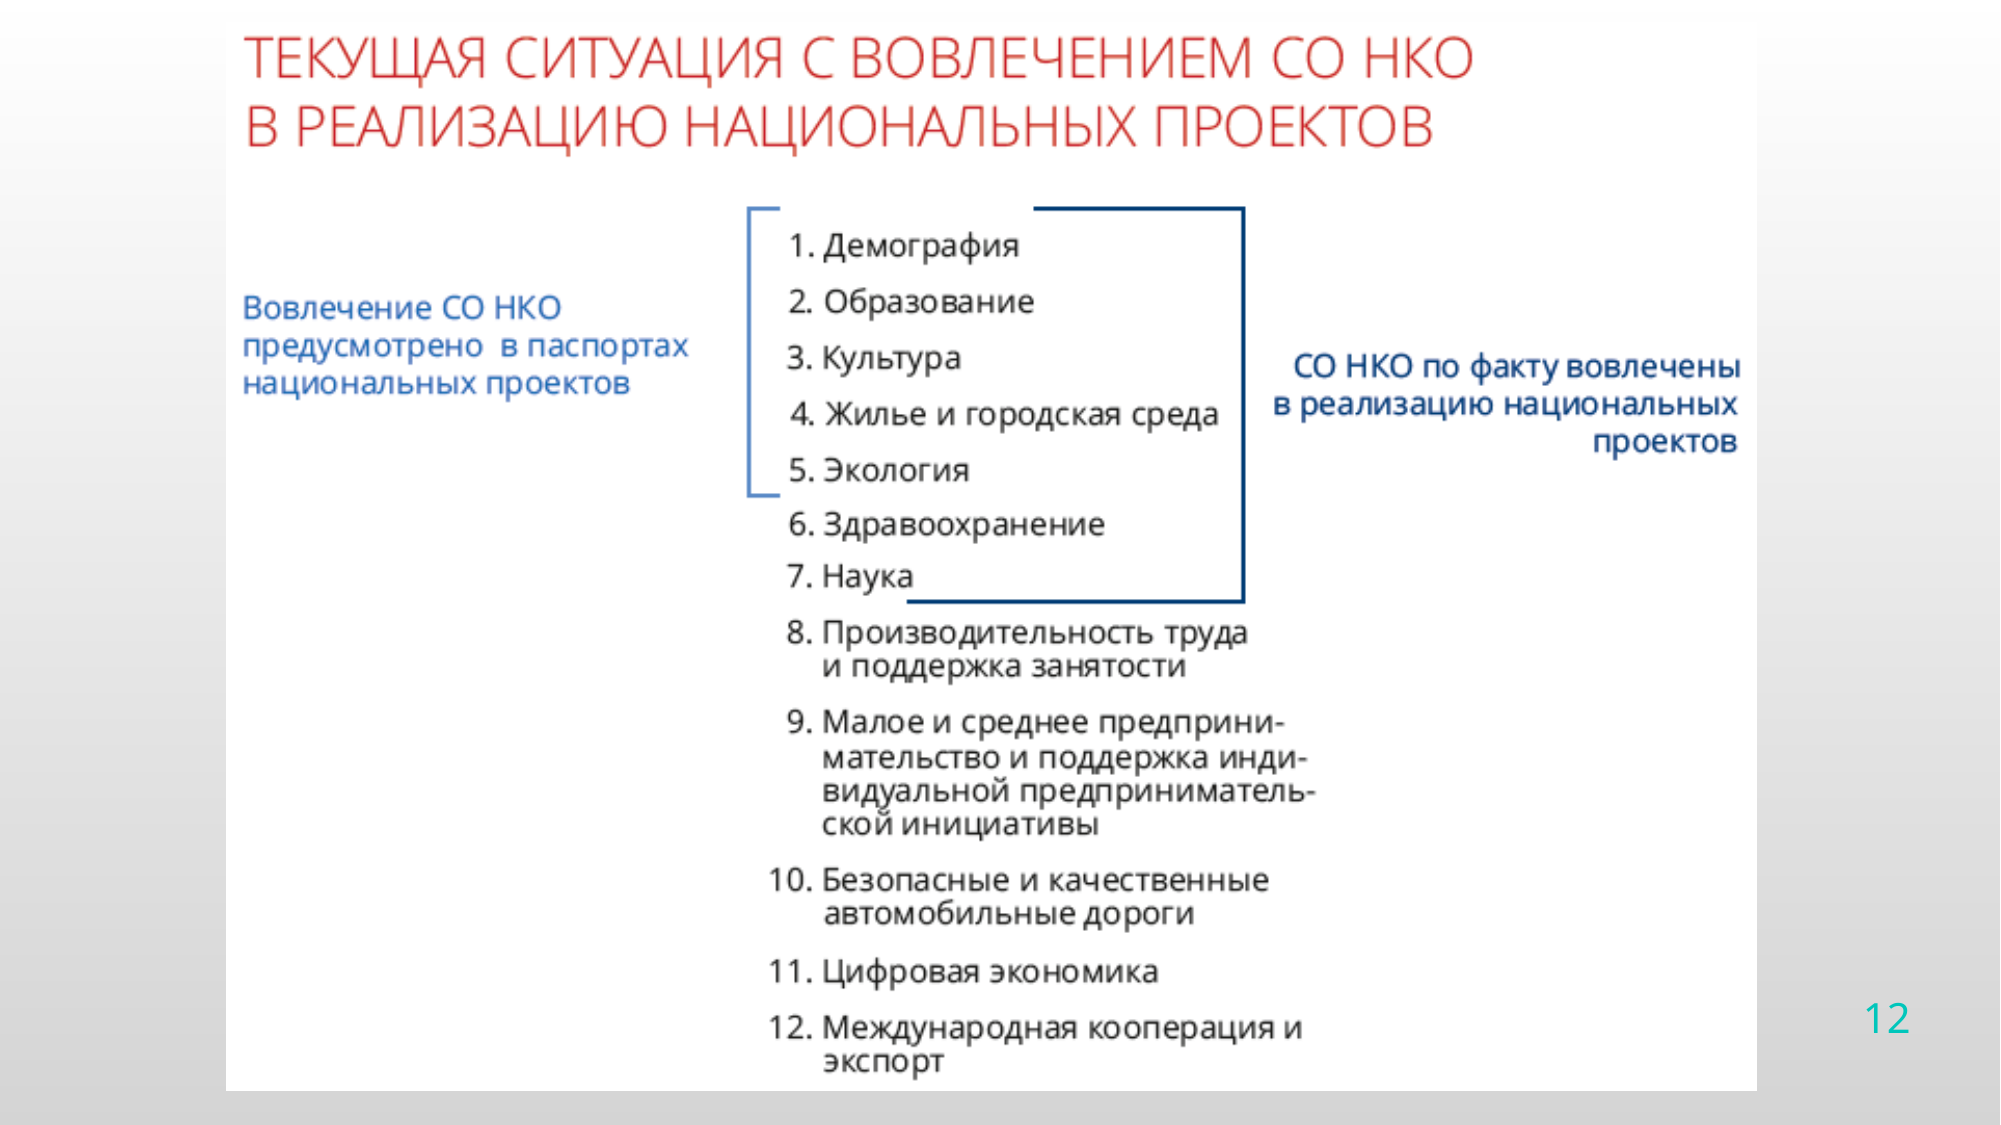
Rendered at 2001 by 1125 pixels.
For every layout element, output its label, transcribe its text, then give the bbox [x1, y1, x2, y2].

picture [225, 22, 1758, 1091]
slide_number 12 [1758, 970, 1926, 1051]
